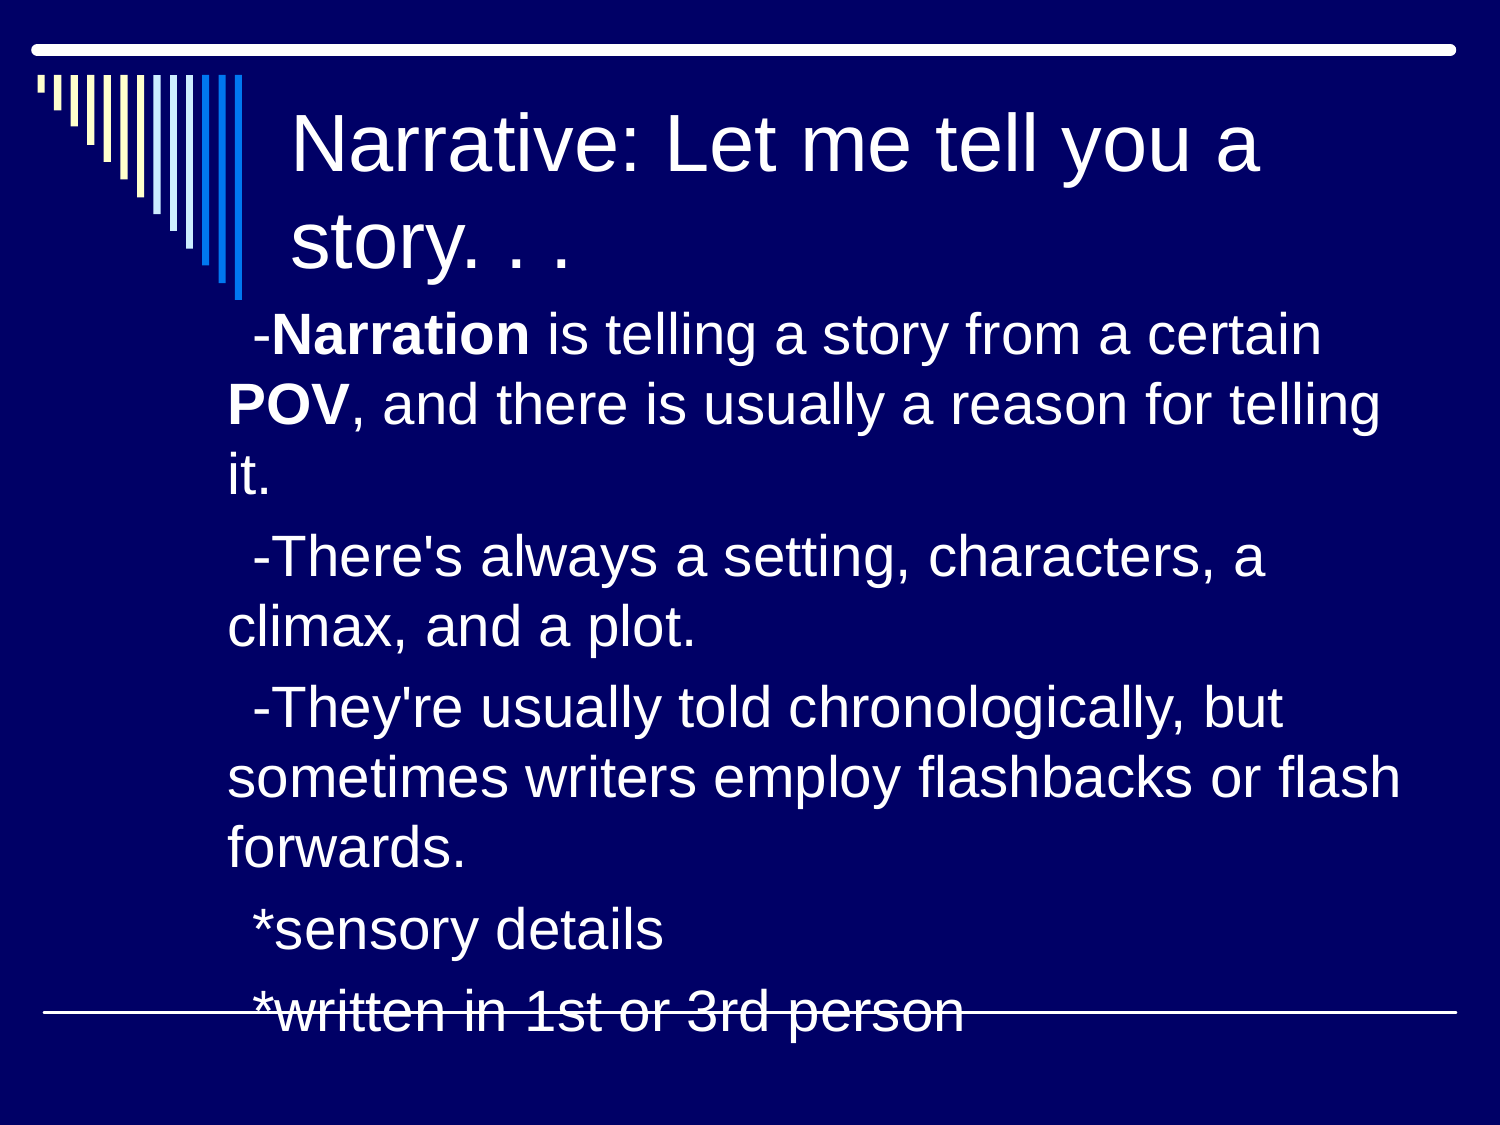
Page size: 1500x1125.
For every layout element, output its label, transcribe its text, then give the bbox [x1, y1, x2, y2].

title Narrative: Let me tell you a story. . . [275, 75, 1425, 281]
list -Narration is telling a story from a certain POV, and there is usually a reason for telling it. -There's always a setting, characters, a climax, and a plot. -They're usually told chronologically, but sometimes writers employ flashbacks or flash forwards. *sensory details *written in 1st or 3rd person [212, 281, 1425, 1054]
